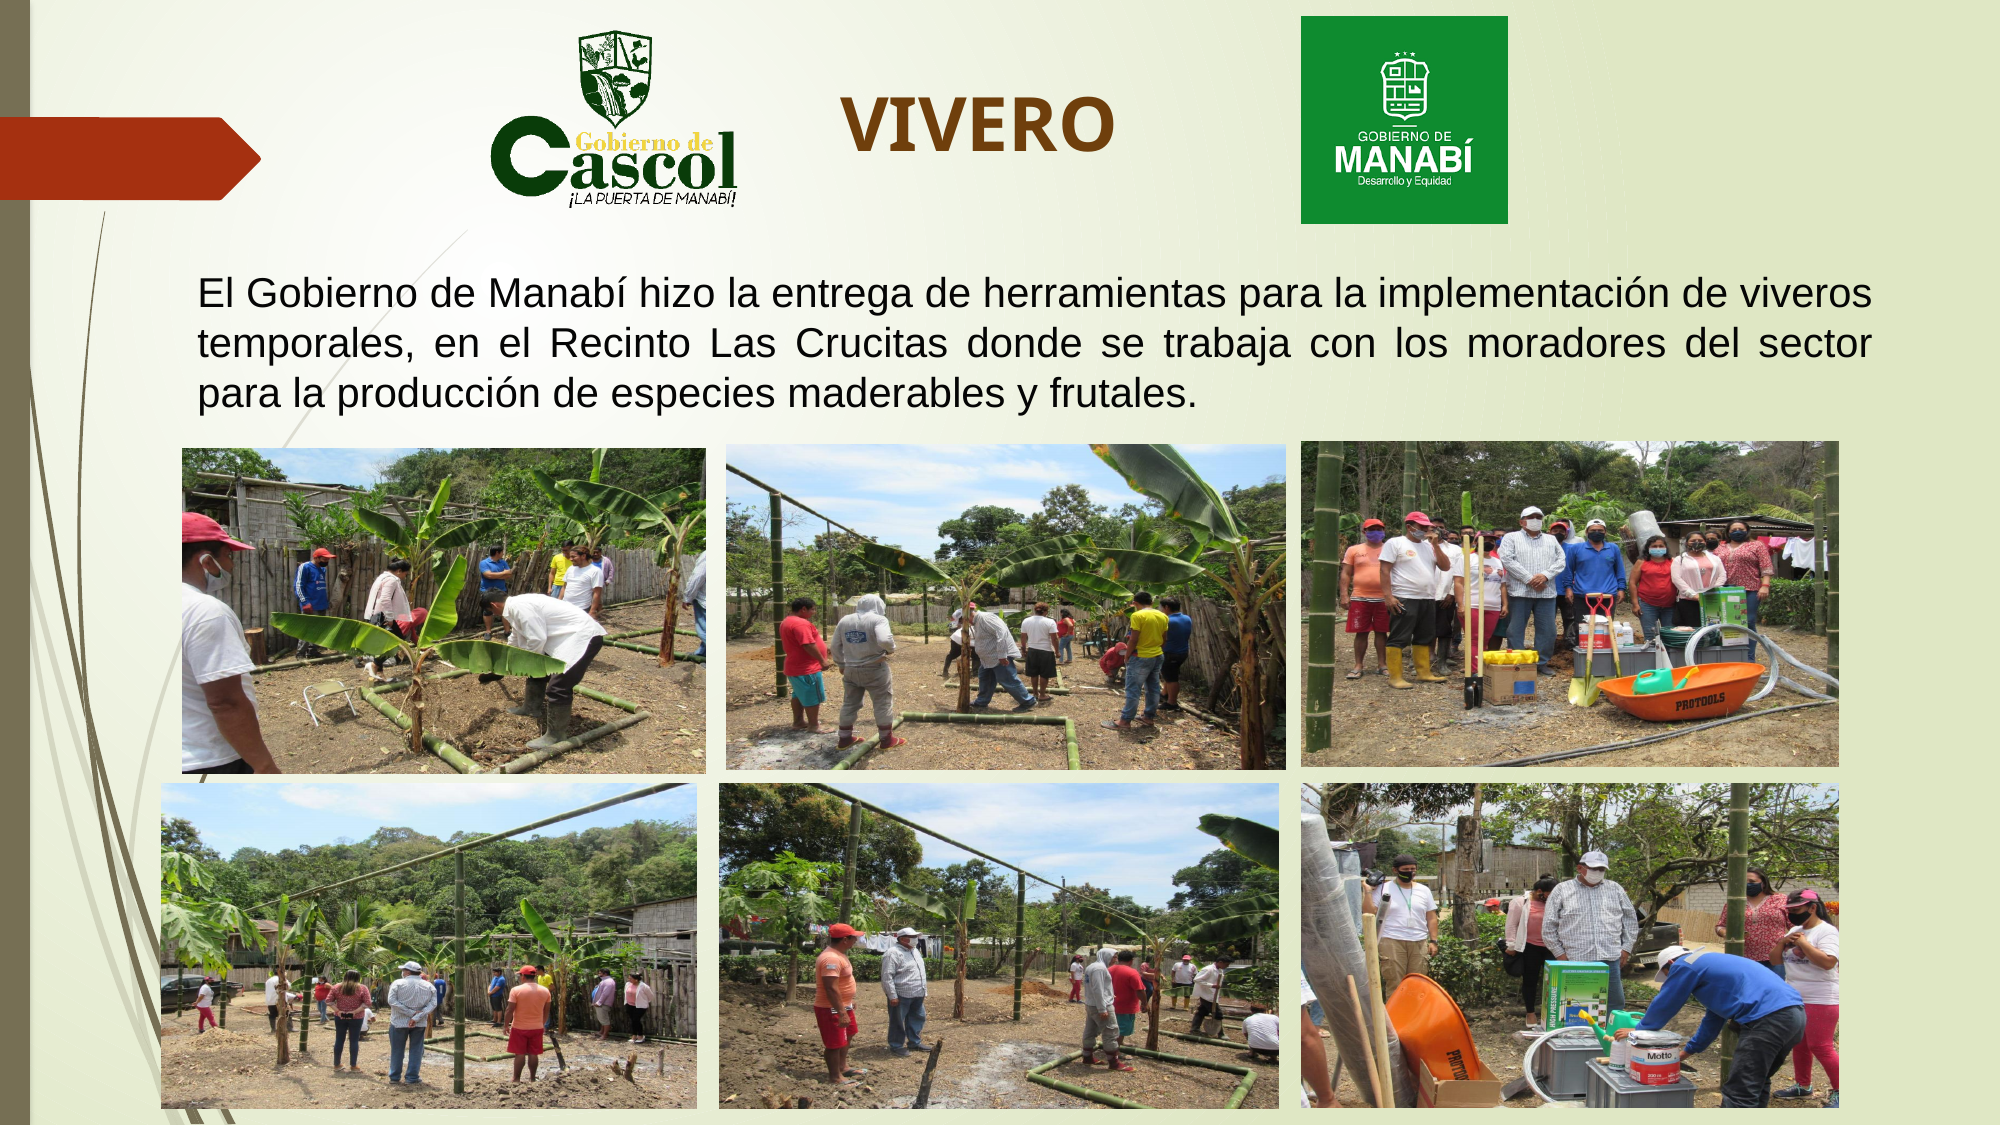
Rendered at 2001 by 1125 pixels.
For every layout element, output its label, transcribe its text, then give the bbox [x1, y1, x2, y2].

picture [1300, 16, 1508, 224]
picture [160, 783, 697, 1109]
picture [726, 444, 1287, 770]
text_box [127, 268, 1889, 593]
picture [478, 17, 751, 223]
picture [719, 783, 1279, 1109]
picture [182, 448, 706, 774]
picture [1300, 441, 1839, 767]
text_box VIVERO [755, 68, 1296, 174]
picture [1300, 783, 1839, 1109]
text_box El Gobierno de Manabí hizo la entrega de herramientas para la implementación de viveros temporales, en el Recinto Las Crucitas donde se trabaja con los moradores del sector para la producción de especies maderables y frutales. [182, 258, 1889, 439]
